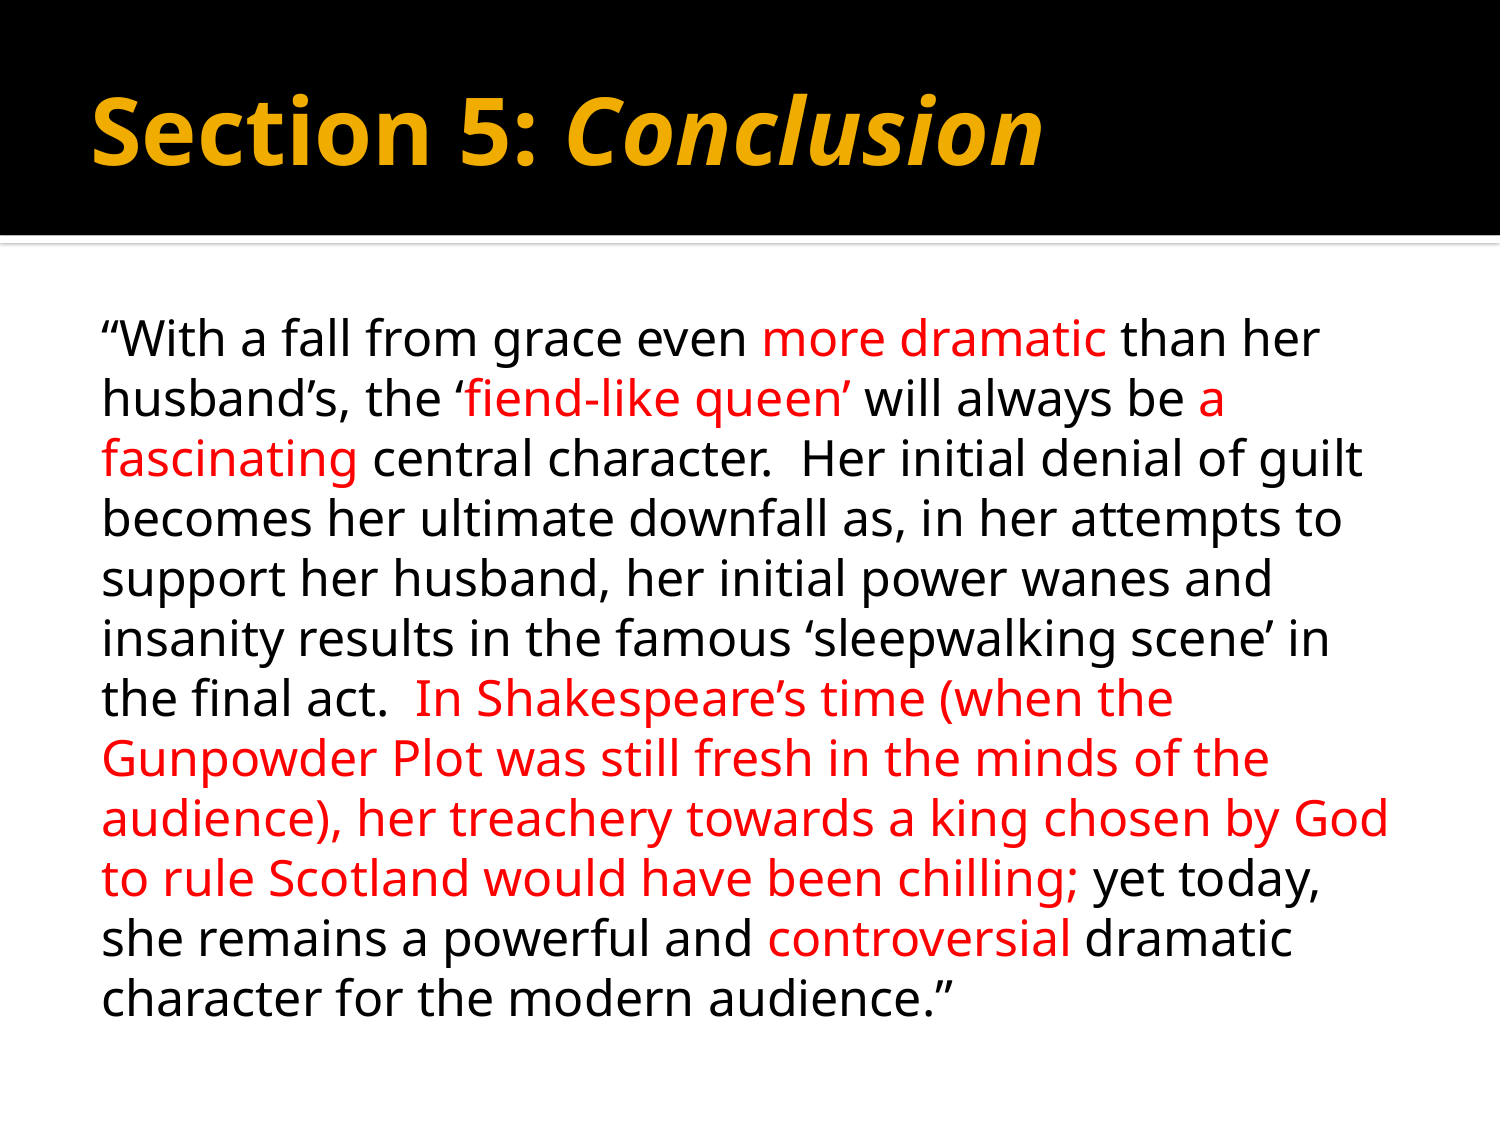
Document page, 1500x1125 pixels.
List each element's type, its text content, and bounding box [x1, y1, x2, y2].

list “With a fall from grace even more dramatic than her husband’s, the ‘fiend-like queen’ will always be a fascinating central character. Her initial denial of guilt becomes her ultimate downfall as, in her attempts to support her husband, her initial power wanes and insanity results in the famous ‘sleepwalking scene’ in the final act. In Shakespeare’s time (when the Gunpowder Plot was still fresh in the minds of the audience), her treachery towards a king chosen by God to rule Scotland would have been chilling; yet today, she remains a powerful and controversial dramatic character for the modern audience.” [75, 291, 1425, 1050]
title Section 5: Conclusion [75, 25, 1425, 231]
